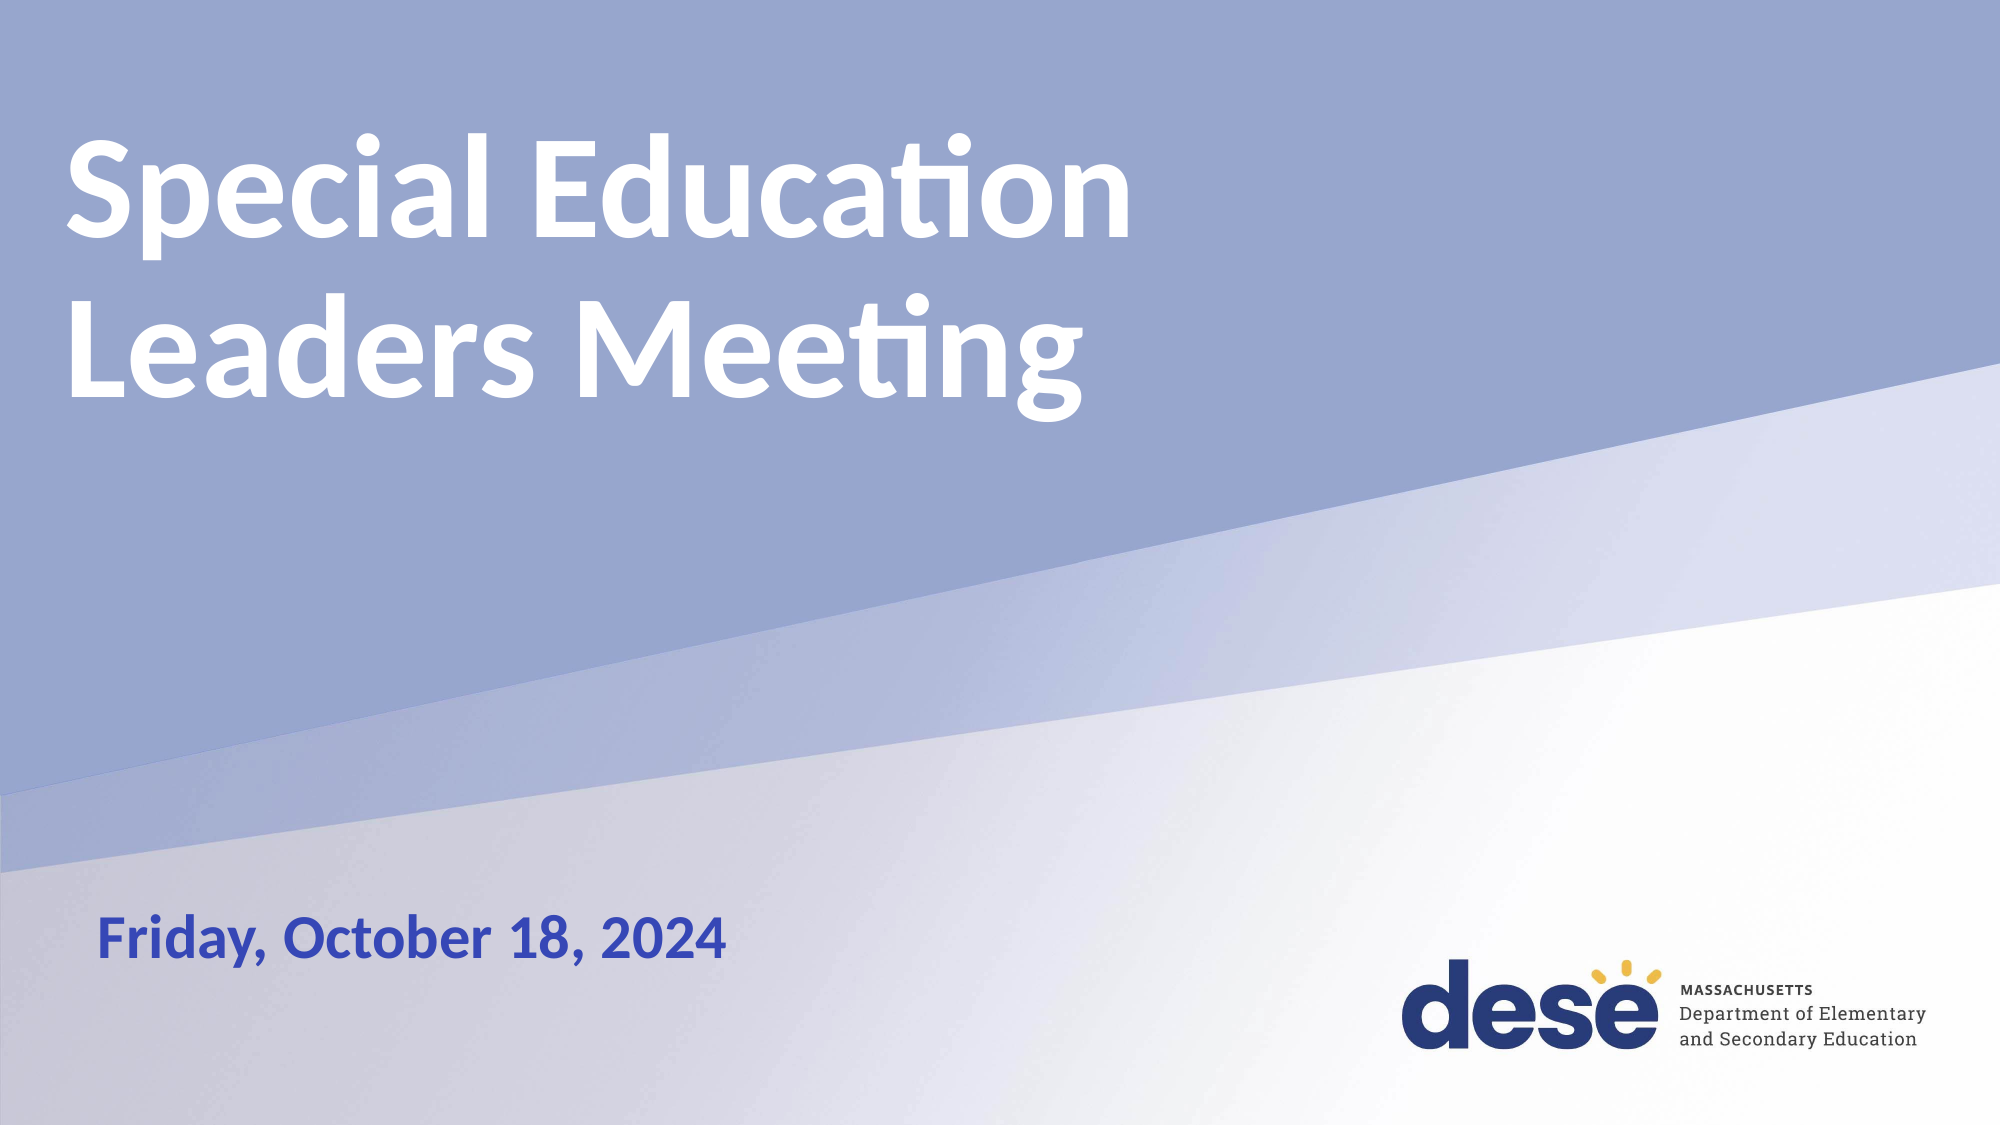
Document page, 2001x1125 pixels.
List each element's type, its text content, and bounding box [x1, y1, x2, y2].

subtitle Friday, October 18, 2024 [82, 896, 1194, 1125]
picture [0, 0, 2000, 1125]
title Special Education Leaders Meeting [49, 57, 1617, 586]
